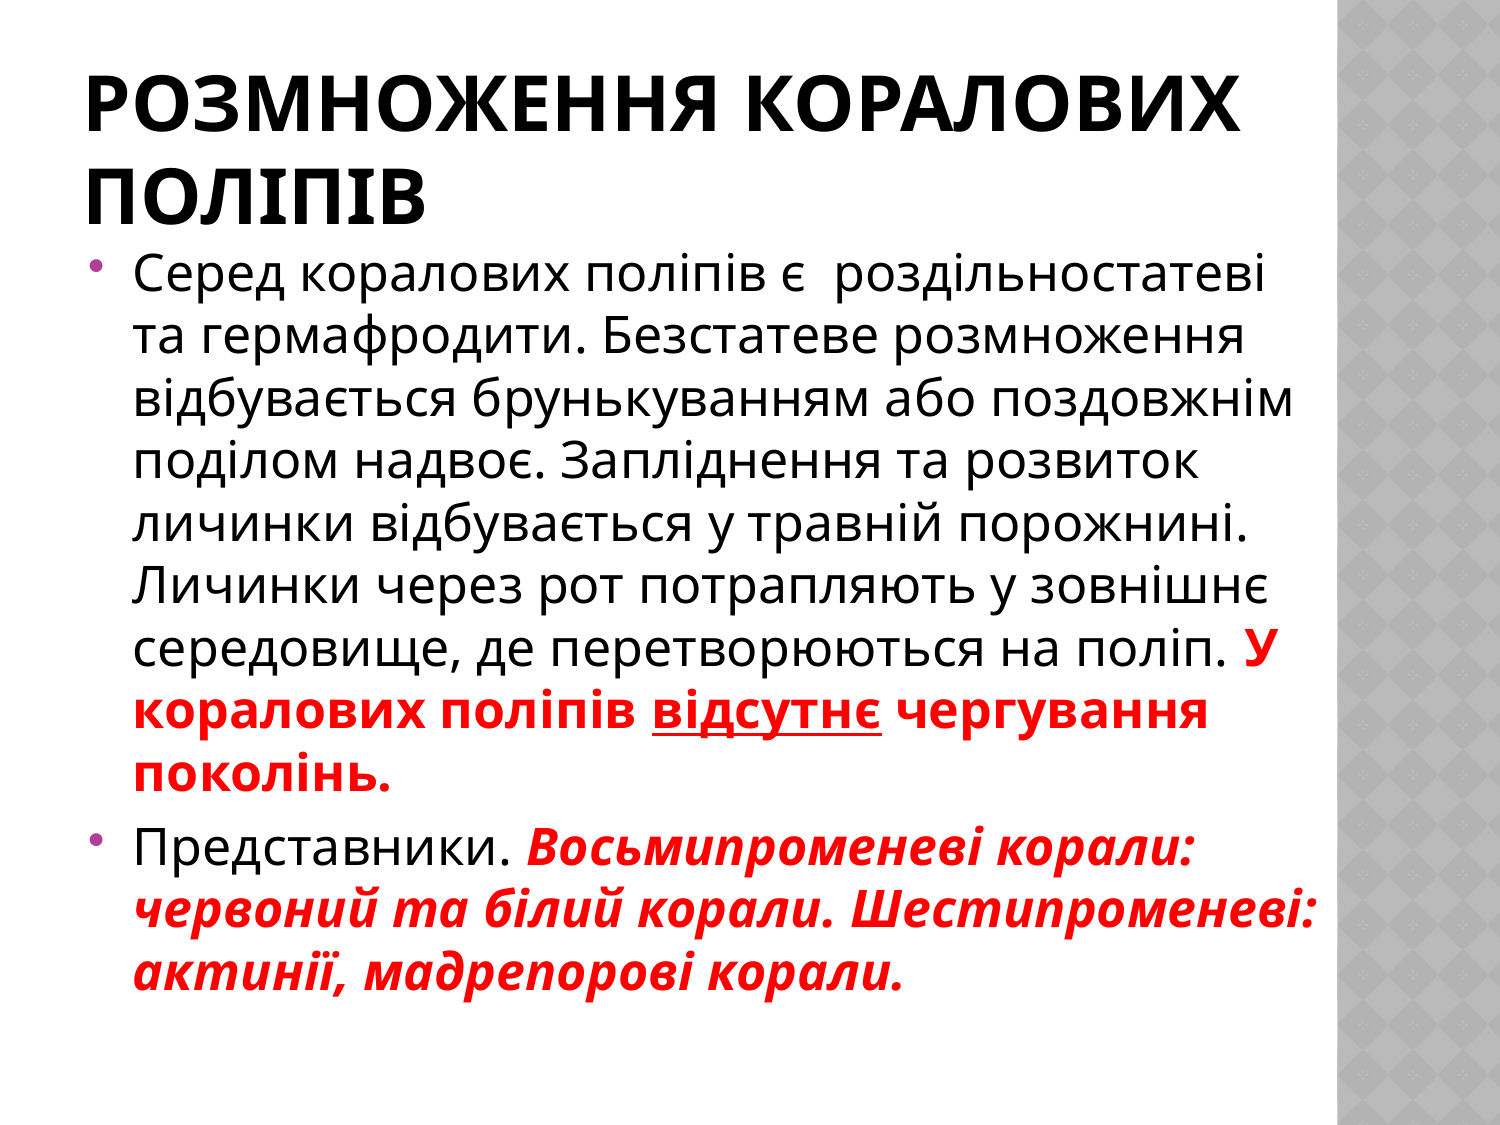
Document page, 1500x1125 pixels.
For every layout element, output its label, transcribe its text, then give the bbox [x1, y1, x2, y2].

title Розмноження коралових поліпів [75, 52, 1263, 231]
list Серед коралових поліпів є роздільностатеві та гермафродити. Безстатеве розмноження відбувається брунькуванням або поздовжнім поділом надвоє. Запліднення та розвиток личинки відбувається у травній порожнині. Личинки через рот потрапляють у зовнішнє середовище, де перетворюються на поліп. У коралових поліпів відсутнє чергування поколінь. Представники. Восьмипроменеві корали: червоний та білий корали. Шестипроменеві: актинії, мадрепорові корали. [75, 231, 1341, 1059]
